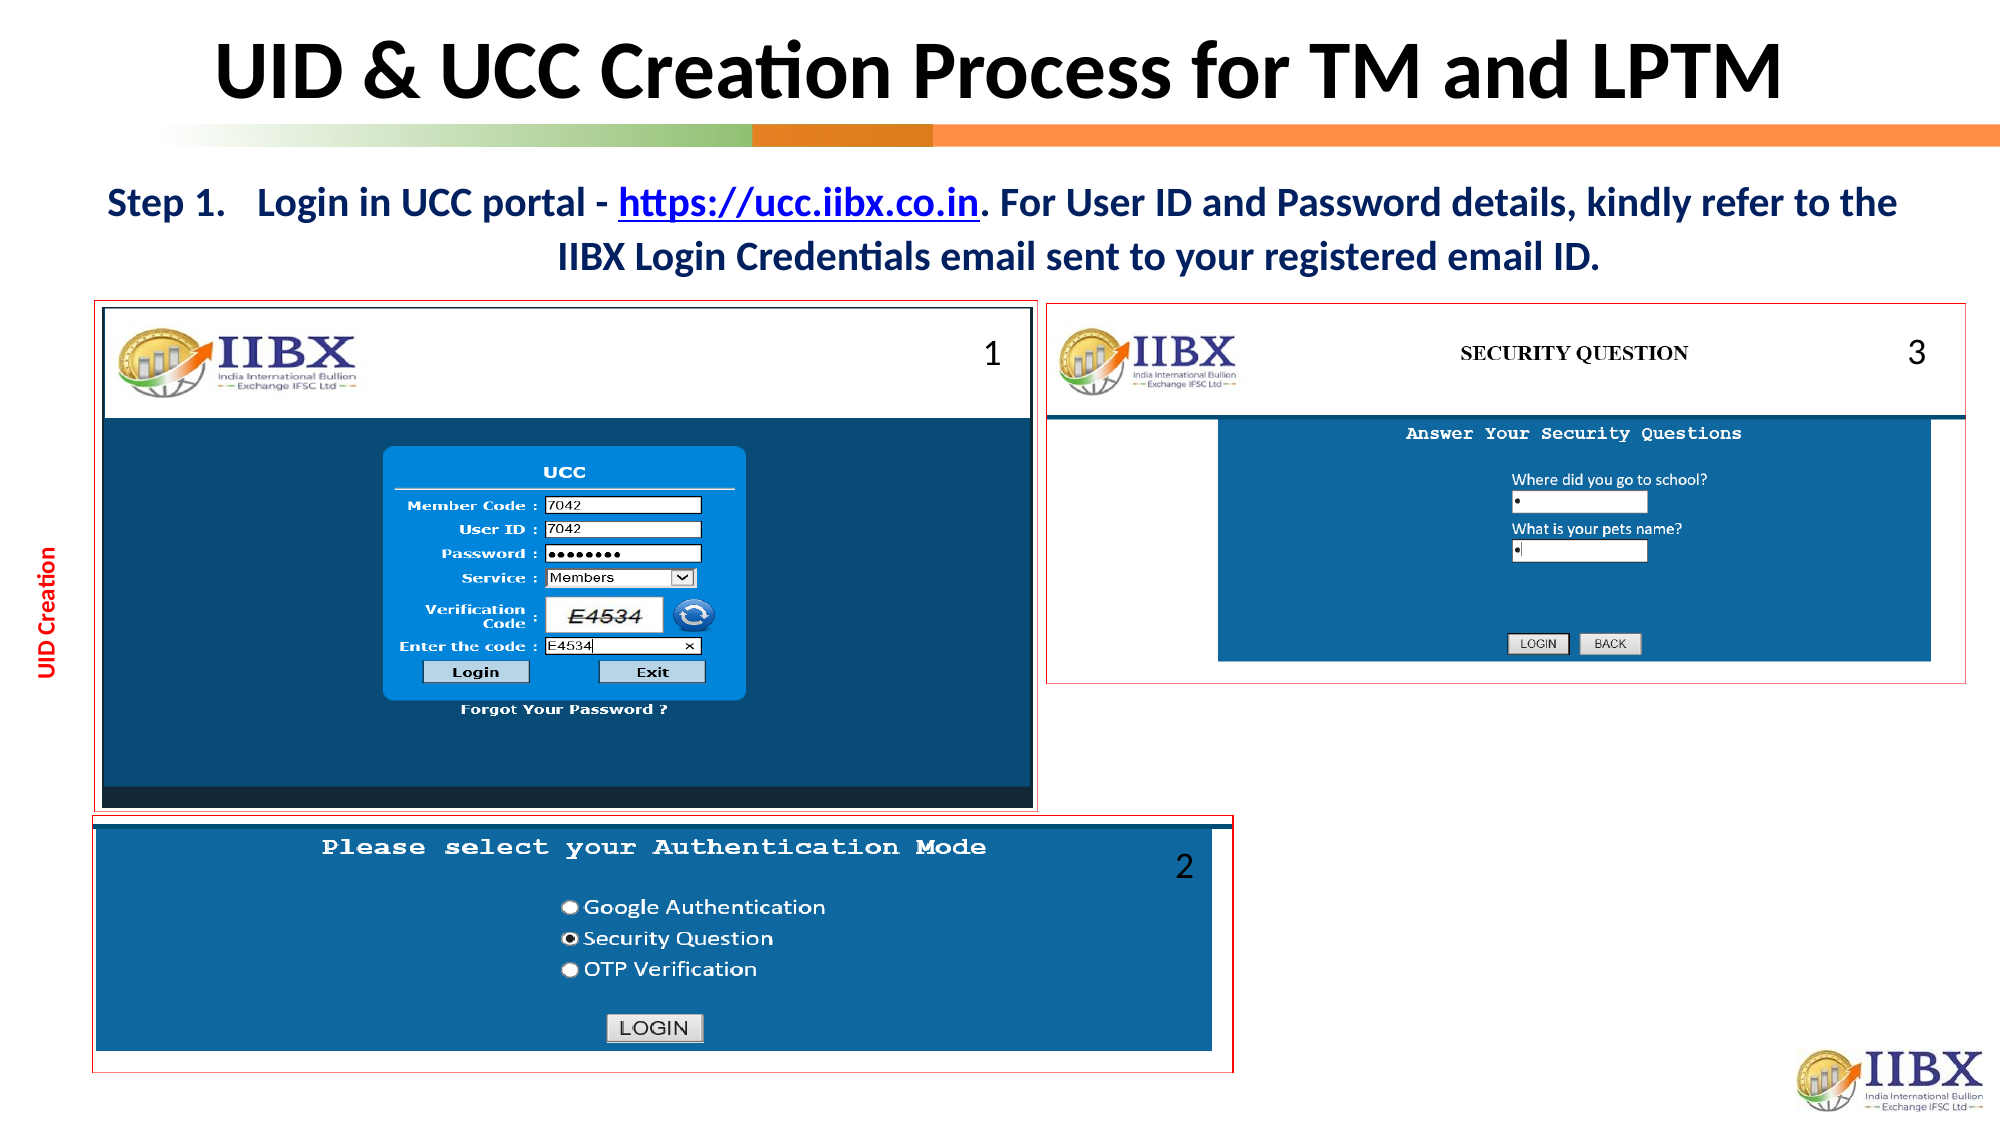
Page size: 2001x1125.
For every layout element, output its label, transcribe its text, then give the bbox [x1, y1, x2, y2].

text_box UID Creation [20, 504, 67, 723]
text_box UID & UCC Creation Process for TM and LPTM [0, 1, 2000, 123]
text_box Step 1. Login in UCC portal - https://ucc.iibx.co.in. For User ID and Password details, kindly refer to the IIBX Login Credentials email sent to your registered email ID. [92, 164, 1957, 303]
picture [0, 124, 752, 147]
picture [1795, 1049, 1983, 1112]
picture [94, 299, 1038, 813]
picture [92, 815, 1234, 1073]
picture [1046, 303, 1966, 414]
picture [1046, 420, 1966, 684]
